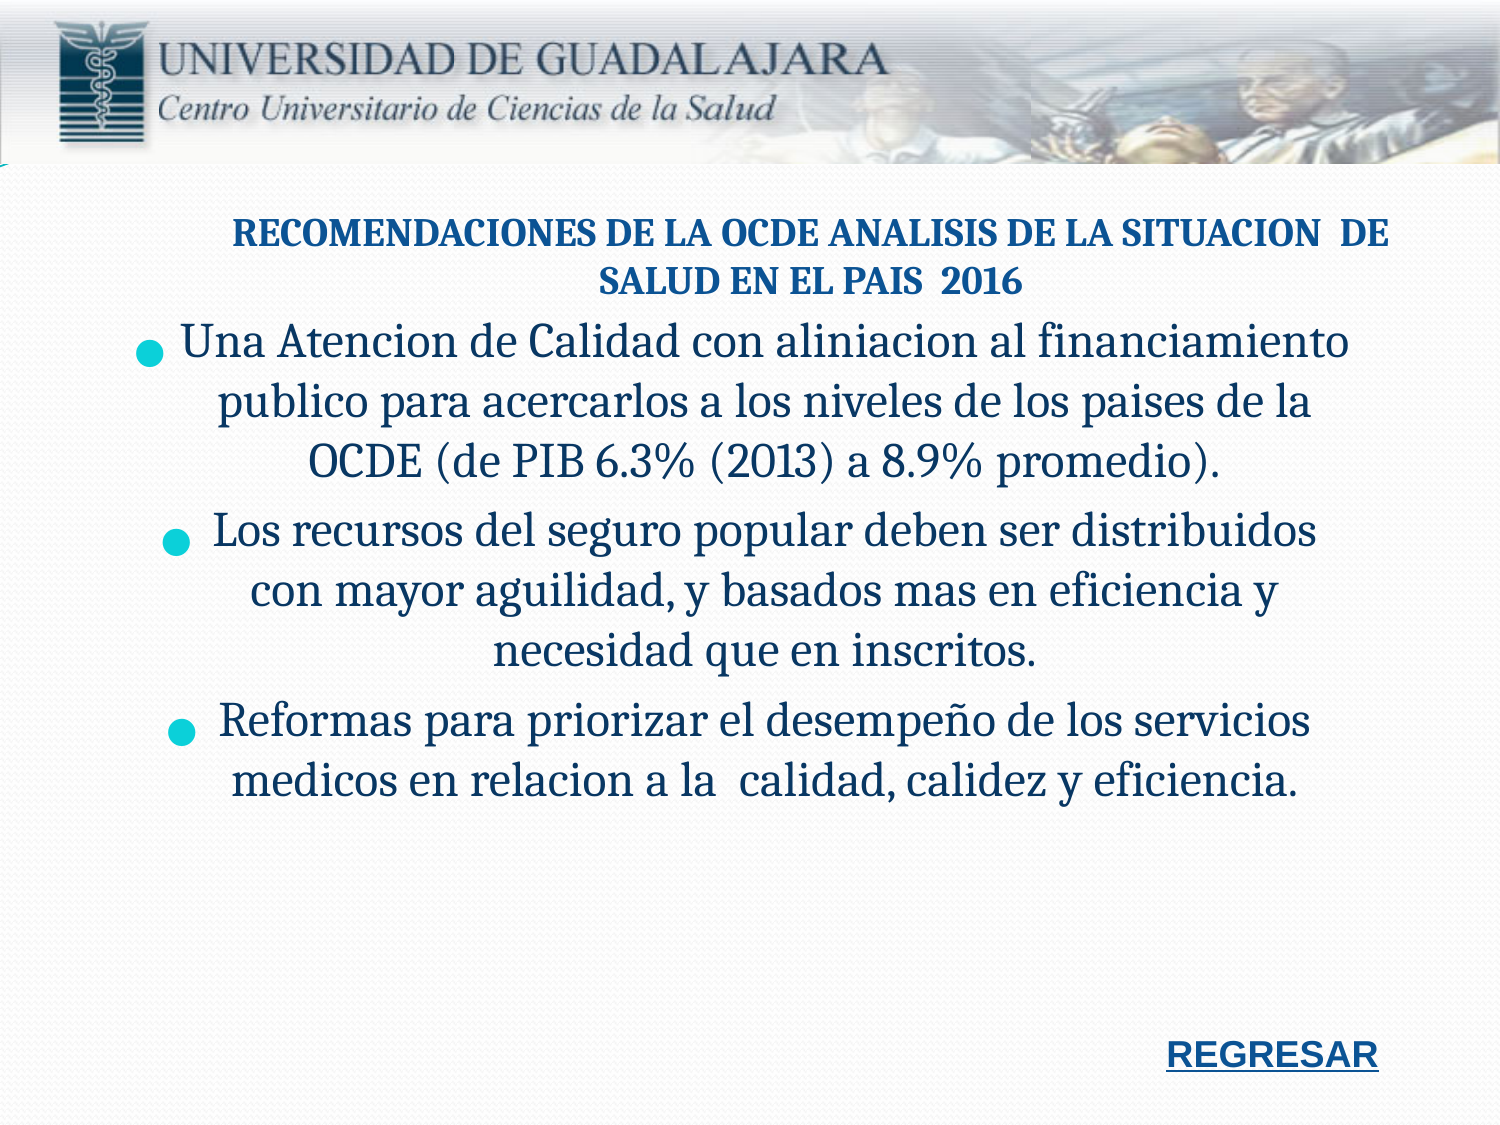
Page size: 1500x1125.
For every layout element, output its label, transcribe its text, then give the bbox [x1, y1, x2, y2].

picture [0, 0, 1500, 165]
list Una Atencion de Calidad con aliniacion al financiamiento publico para acercarlos a los niveles de los paises de la OCDE (de PIB 6.3% (2013) a 8.9% promedio). Los recursos del seguro popular deben ser distribuidos con mayor aguilidad, y basados mas en eficiencia y necesidad que en inscritos. Reformas para priorizar el desempeño de los servicios medicos en relacion a la calidad, calidez y eficiencia. [123, 290, 1365, 1024]
text_box [838, 523, 869, 585]
title RECOMENDACIONES DE LA OCDE ANALISIS DE LA SITUACION DE SALUD EN EL PAIS 2016 [75, 176, 1425, 303]
text_box REGRESAR [1151, 1023, 1436, 1083]
